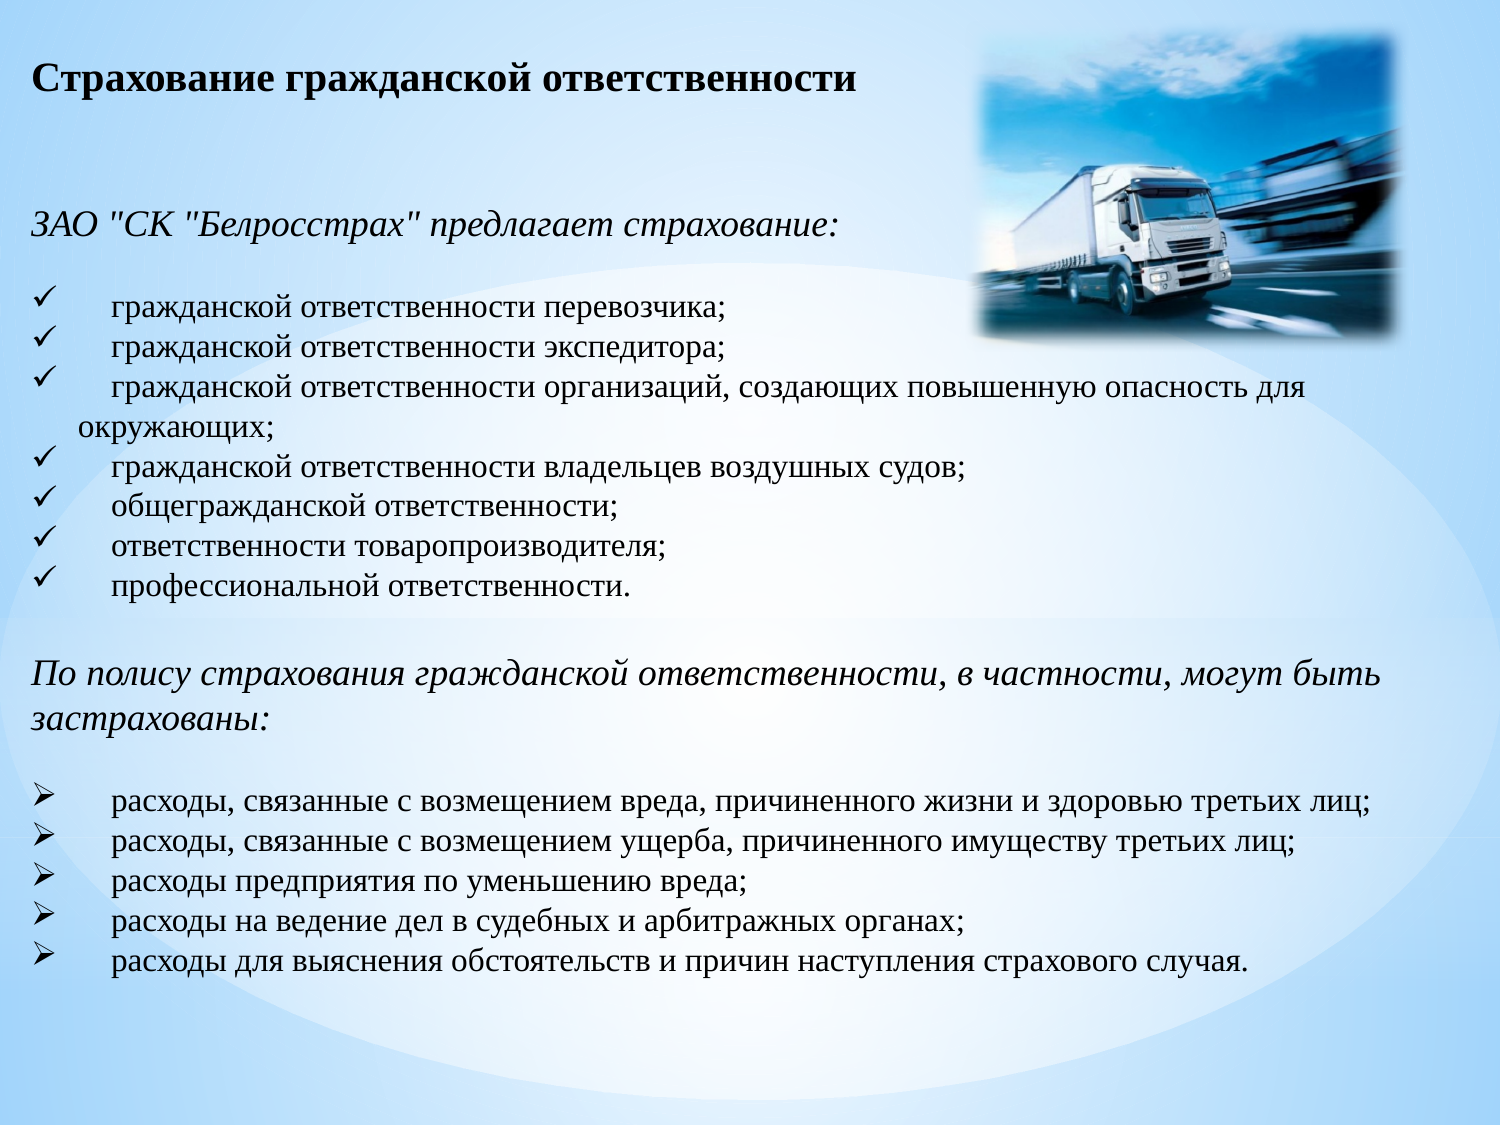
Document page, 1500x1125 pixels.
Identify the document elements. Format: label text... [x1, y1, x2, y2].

picture [964, 18, 1410, 353]
text_box Страхование гражданской ответственности [16, 42, 958, 101]
text_box ЗАО "СК "Белросстрах" предлагает страхование: гражданской ответственности перевозчика; гражданской ответственности экспедитора; гражданской ответственности организаций, создающих повышенную опасность для окружающих; гражданской ответственности владельцев воздушных судов; общегражданской ответственности; ответственности товаропроизводителя; профессиональной ответственности. По полису страхования гражданской ответственности, в частности, могут быть застрахованы: расходы, связанные с возмещением вреда, причиненного жизни и здоровью третьих лиц; расходы, связанные с возмещением ущерба, причиненного имуществу третьих лиц; расходы предприятия по уменьшению вреда; расходы на ведение дел в судебных и арбитражных органах; расходы для выяснения обстоятельств и причин наступления страхового случая. [16, 101, 1471, 986]
